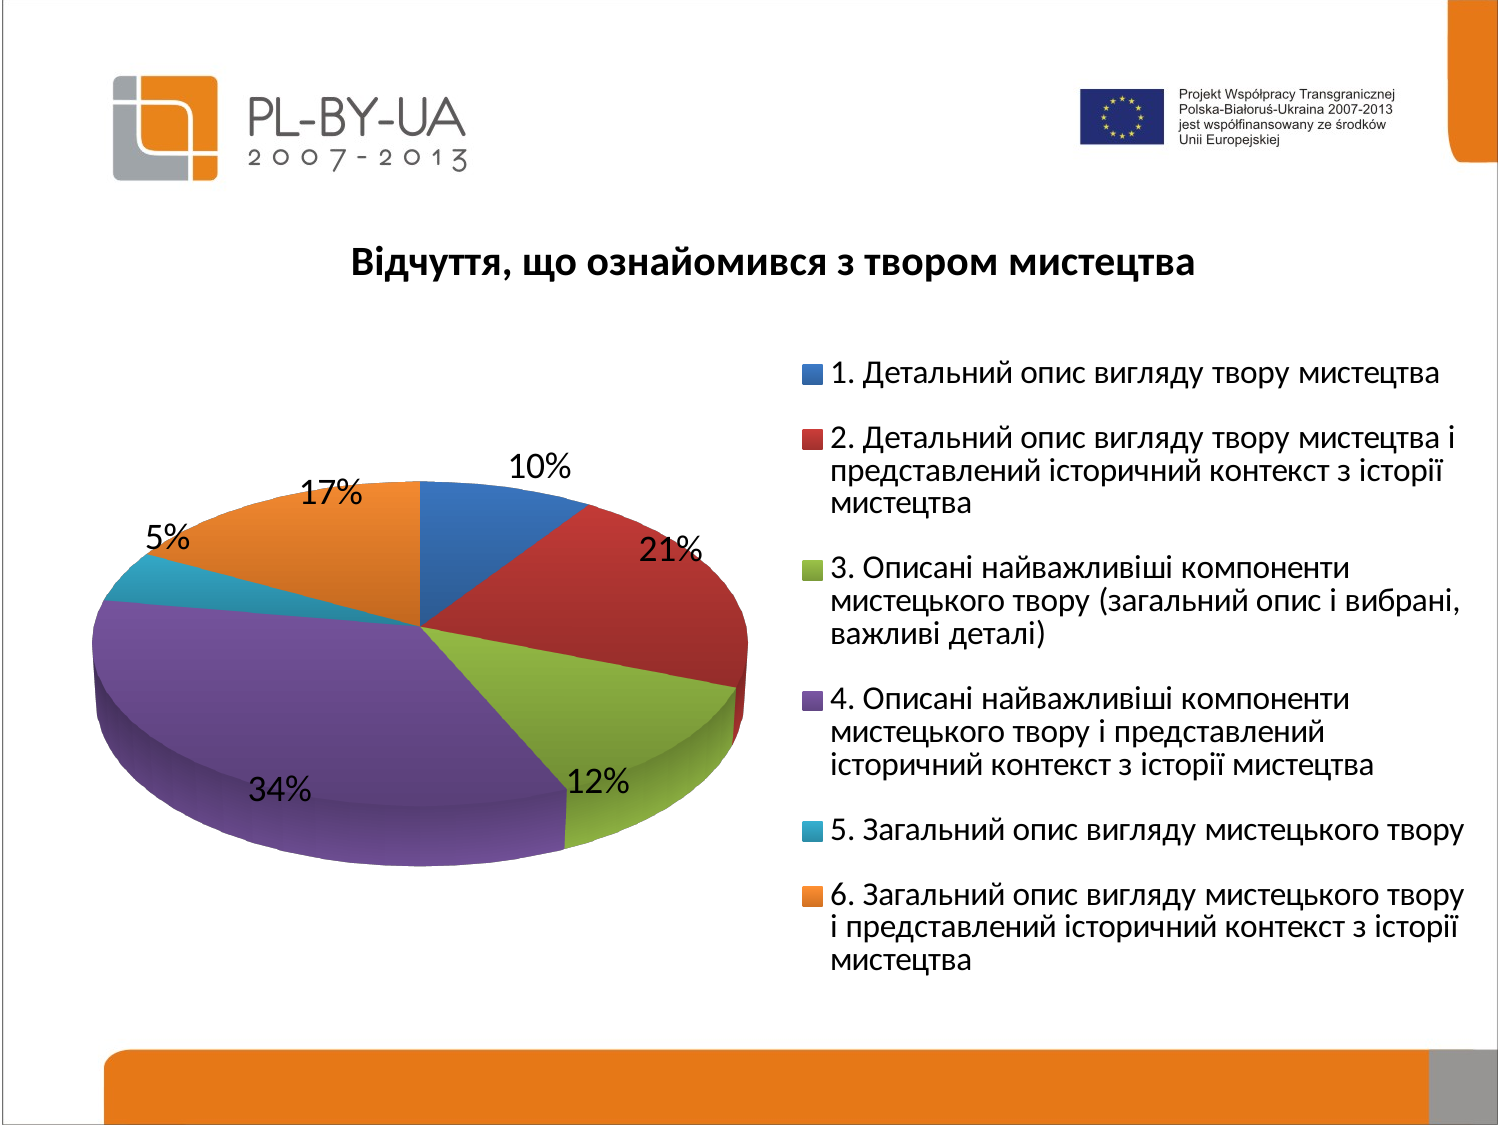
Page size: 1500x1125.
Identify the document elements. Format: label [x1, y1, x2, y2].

chart [41, 326, 1500, 1078]
picture [2, 0, 1498, 1125]
